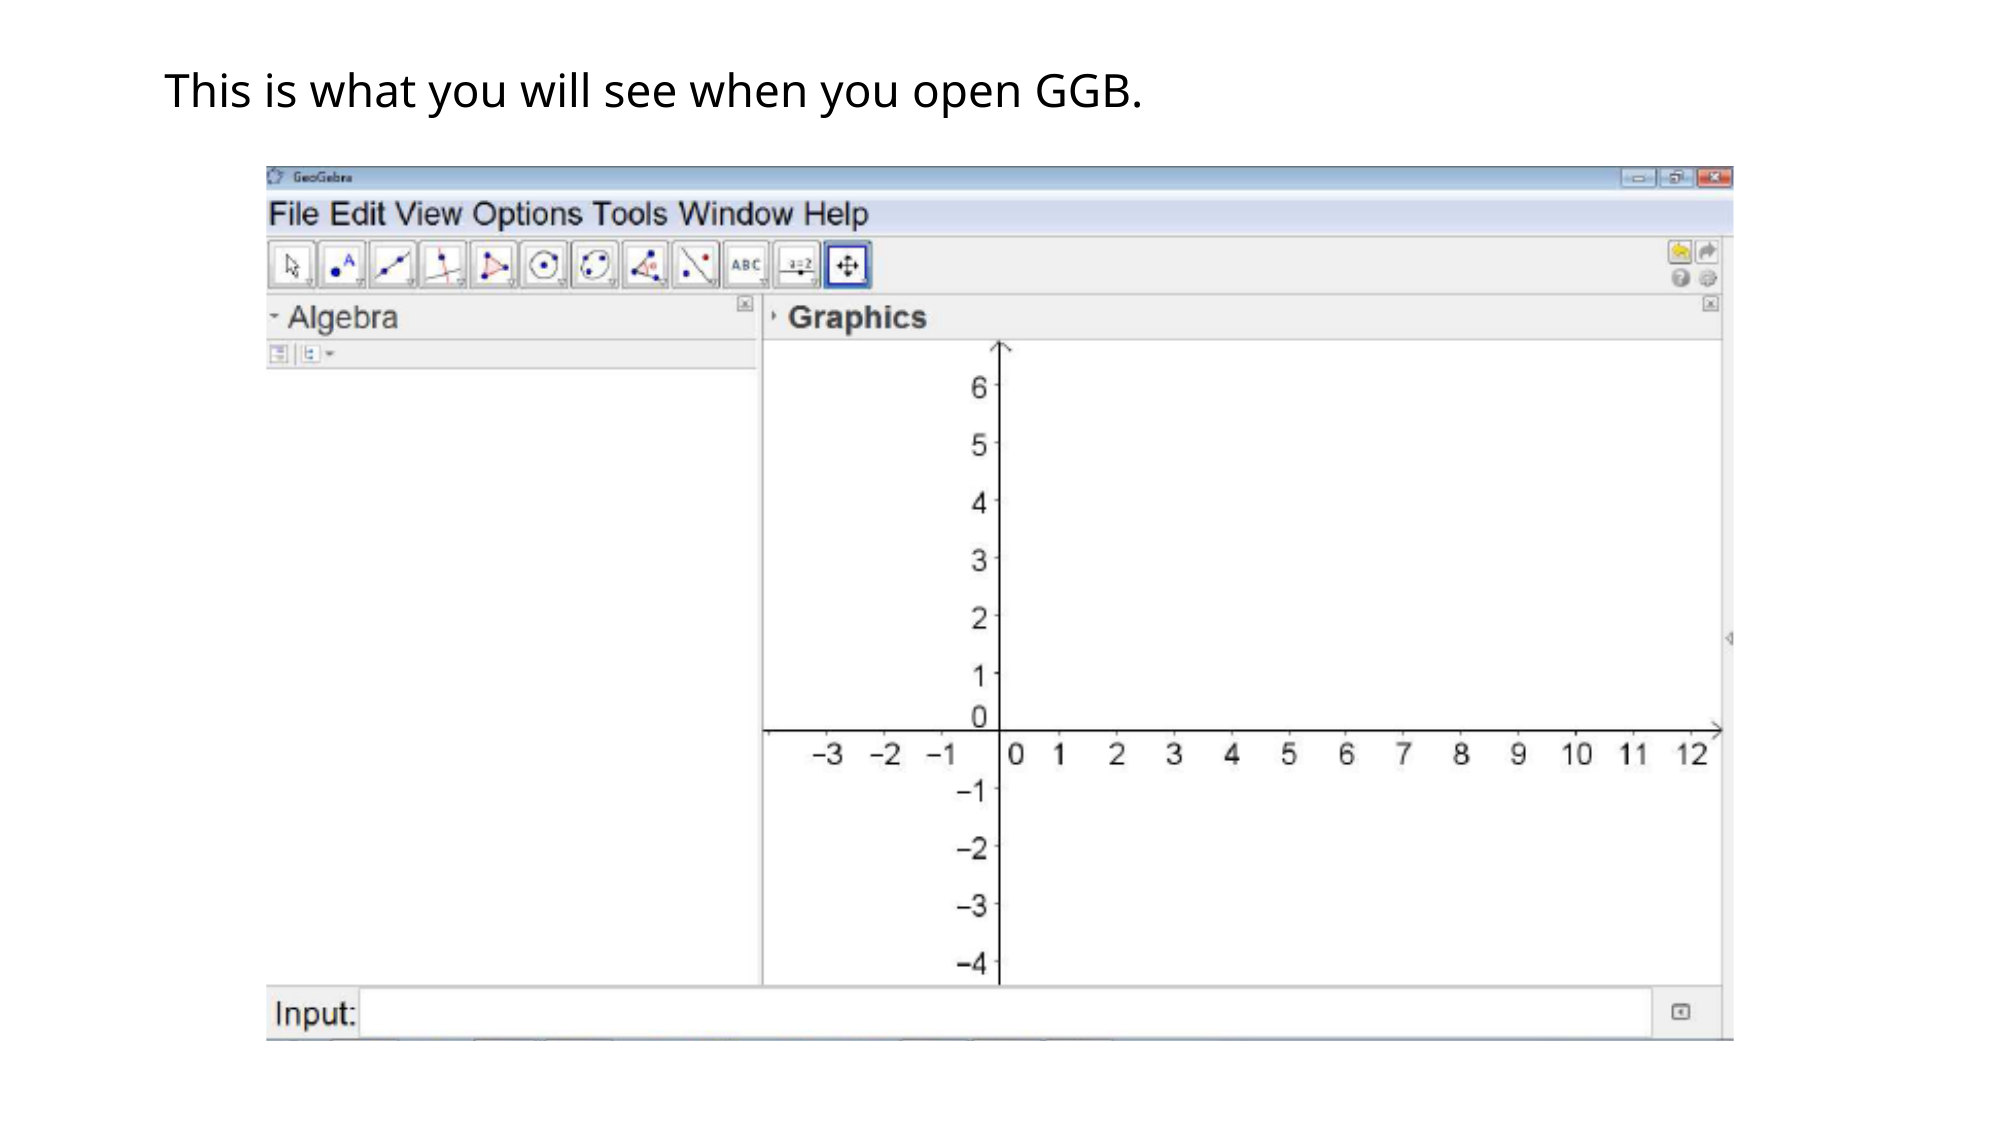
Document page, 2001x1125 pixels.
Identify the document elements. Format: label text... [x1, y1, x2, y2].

title This is what you will see when you open GGB. [137, 59, 1863, 126]
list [266, 166, 1734, 1041]
